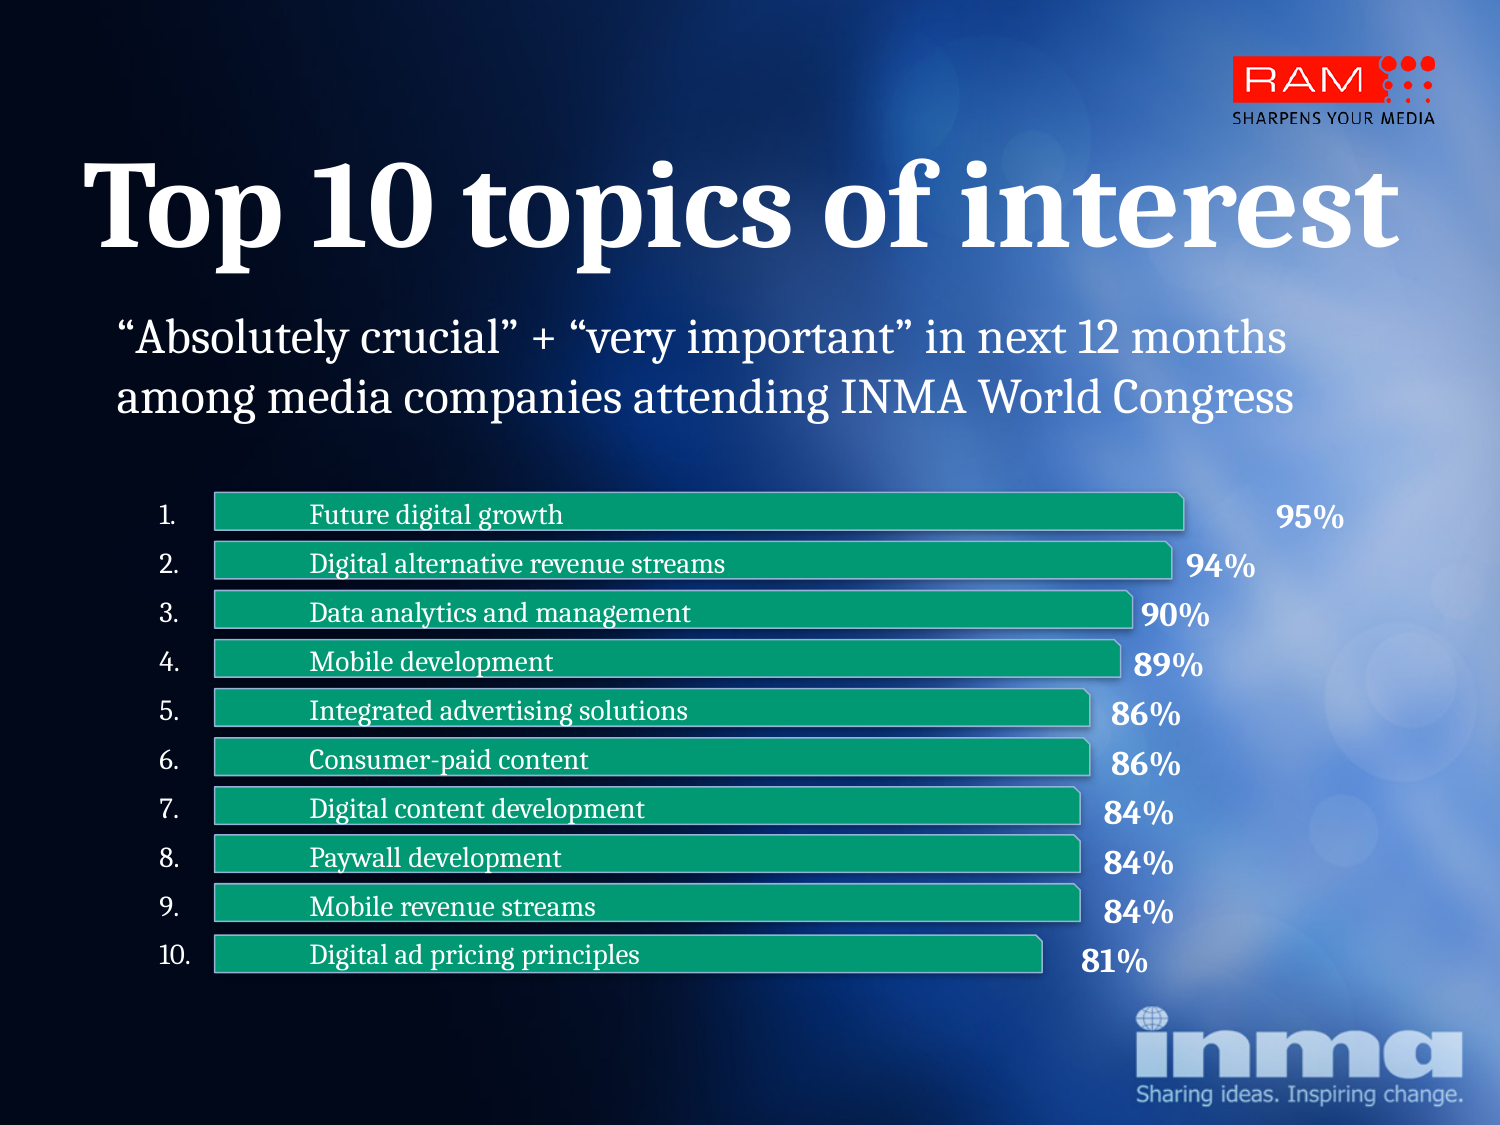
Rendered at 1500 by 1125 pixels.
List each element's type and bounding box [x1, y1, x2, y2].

text_box [144, 474, 1416, 1043]
picture [0, 0, 1500, 1125]
text_box [68, 114, 1482, 431]
